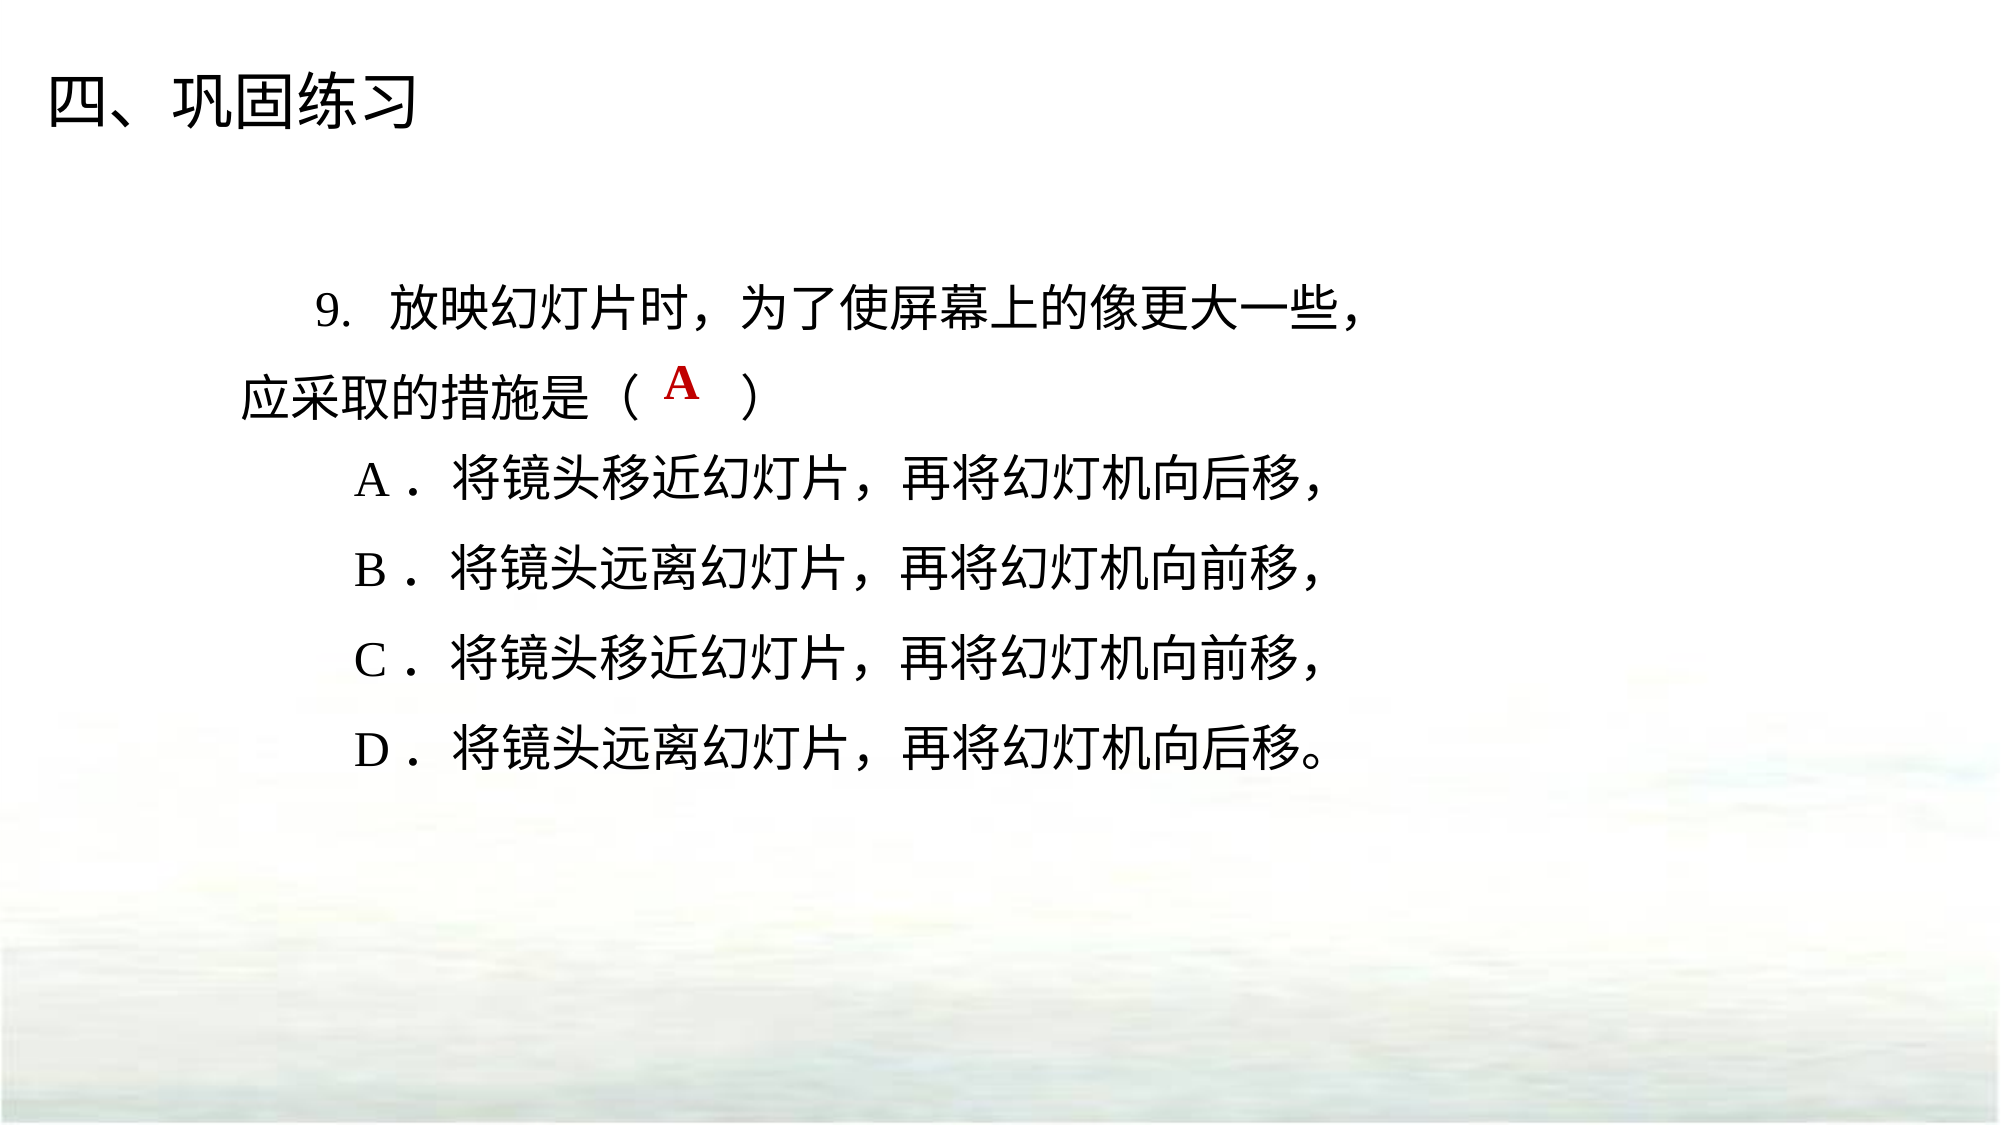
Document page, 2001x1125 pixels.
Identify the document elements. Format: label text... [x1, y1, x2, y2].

text_box 四、巩固练习 [31, 54, 461, 145]
text_box A．将镜头移近幻灯片，再将幻灯机向后移， B．将镜头远离幻灯片，再将幻灯机向前移， C．将镜头移近幻灯片，再将幻灯机向前移， D．将镜头远离幻灯片，再将幻灯机向后移。 [326, 408, 1437, 784]
text_box A [648, 342, 721, 417]
picture [0, 0, 2001, 1125]
text_box 9. 放映幻灯片时，为了使屏幕上的像更大一些，应采取的措施是（ ） [225, 239, 1452, 435]
